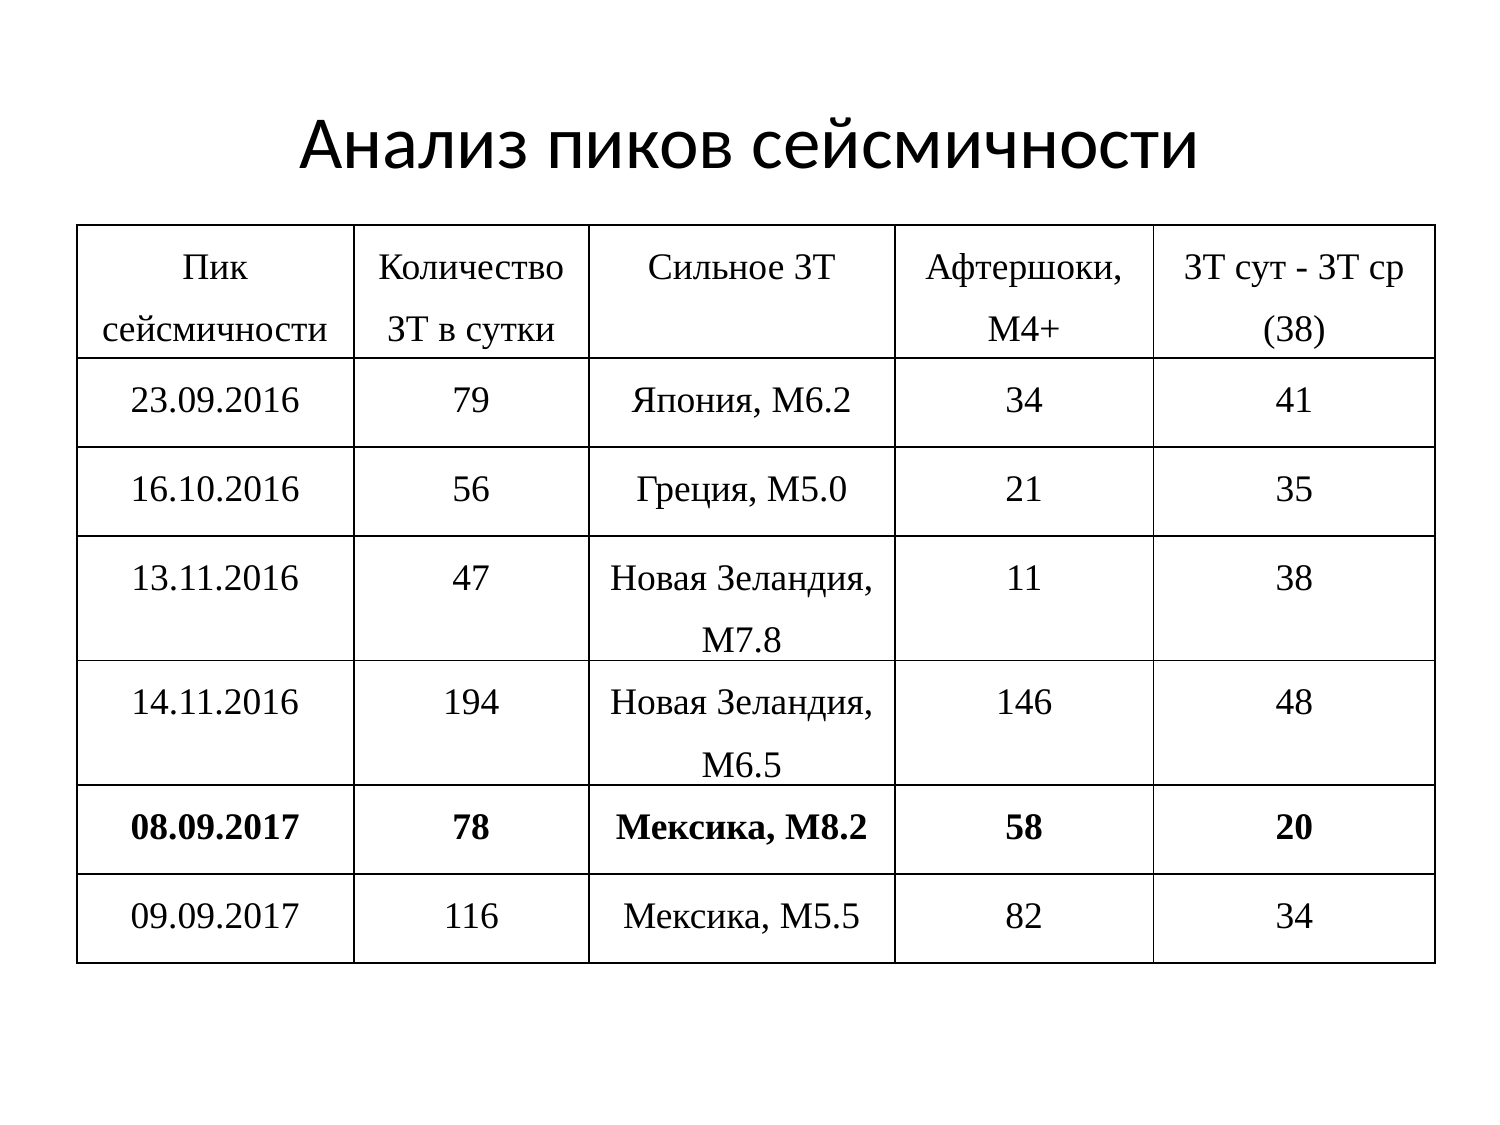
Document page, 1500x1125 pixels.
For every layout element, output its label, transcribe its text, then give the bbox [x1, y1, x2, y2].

table_cell 09.09.2017 [78, 875, 353, 962]
table_cell Мексика, М8.2 [590, 786, 894, 873]
table_cell Мексика, М5.5 [590, 875, 894, 962]
table_cell 146 [896, 661, 1153, 784]
title Анализ пиков сейсмичности [75, 45, 1425, 224]
table_cell 23.09.2016 [78, 359, 353, 446]
table_cell 56 [355, 448, 588, 535]
table_cell 194 [355, 661, 588, 784]
table_cell 38 [1154, 537, 1434, 660]
table_cell 58 [896, 786, 1153, 873]
table_header Афтершоки, М4+ [896, 226, 1153, 357]
table_cell 47 [355, 537, 588, 660]
table_cell Греция, М5.0 [590, 448, 894, 535]
table_cell Новая Зеландия, М6.5 [590, 661, 894, 784]
table_cell 41 [1154, 359, 1434, 446]
table_cell 21 [896, 448, 1153, 535]
table_cell 79 [355, 359, 588, 446]
table_cell 13.11.2016 [78, 537, 353, 660]
table_cell 34 [896, 359, 1153, 446]
table_cell 20 [1154, 786, 1434, 873]
table_cell 08.09.2017 [78, 786, 353, 873]
table_header ЗТ сут - ЗТ ср (38) [1154, 226, 1434, 357]
table_cell 82 [896, 875, 1153, 962]
table_cell 11 [896, 537, 1153, 660]
table_cell Новая Зеландия, М7.8 [590, 537, 894, 660]
table_header Количество ЗТ в сутки [355, 226, 588, 357]
table_cell Япония, М6.2 [590, 359, 894, 446]
table_cell 35 [1154, 448, 1434, 535]
table_cell 14.11.2016 [78, 661, 353, 784]
table_cell 48 [1154, 661, 1434, 784]
table_cell 16.10.2016 [78, 448, 353, 535]
table_header Пик сейсмичности [78, 226, 353, 357]
table_cell 116 [355, 875, 588, 962]
table_cell 34 [1154, 875, 1434, 962]
table_cell 78 [355, 786, 588, 873]
table_header Сильное ЗТ [590, 226, 894, 357]
